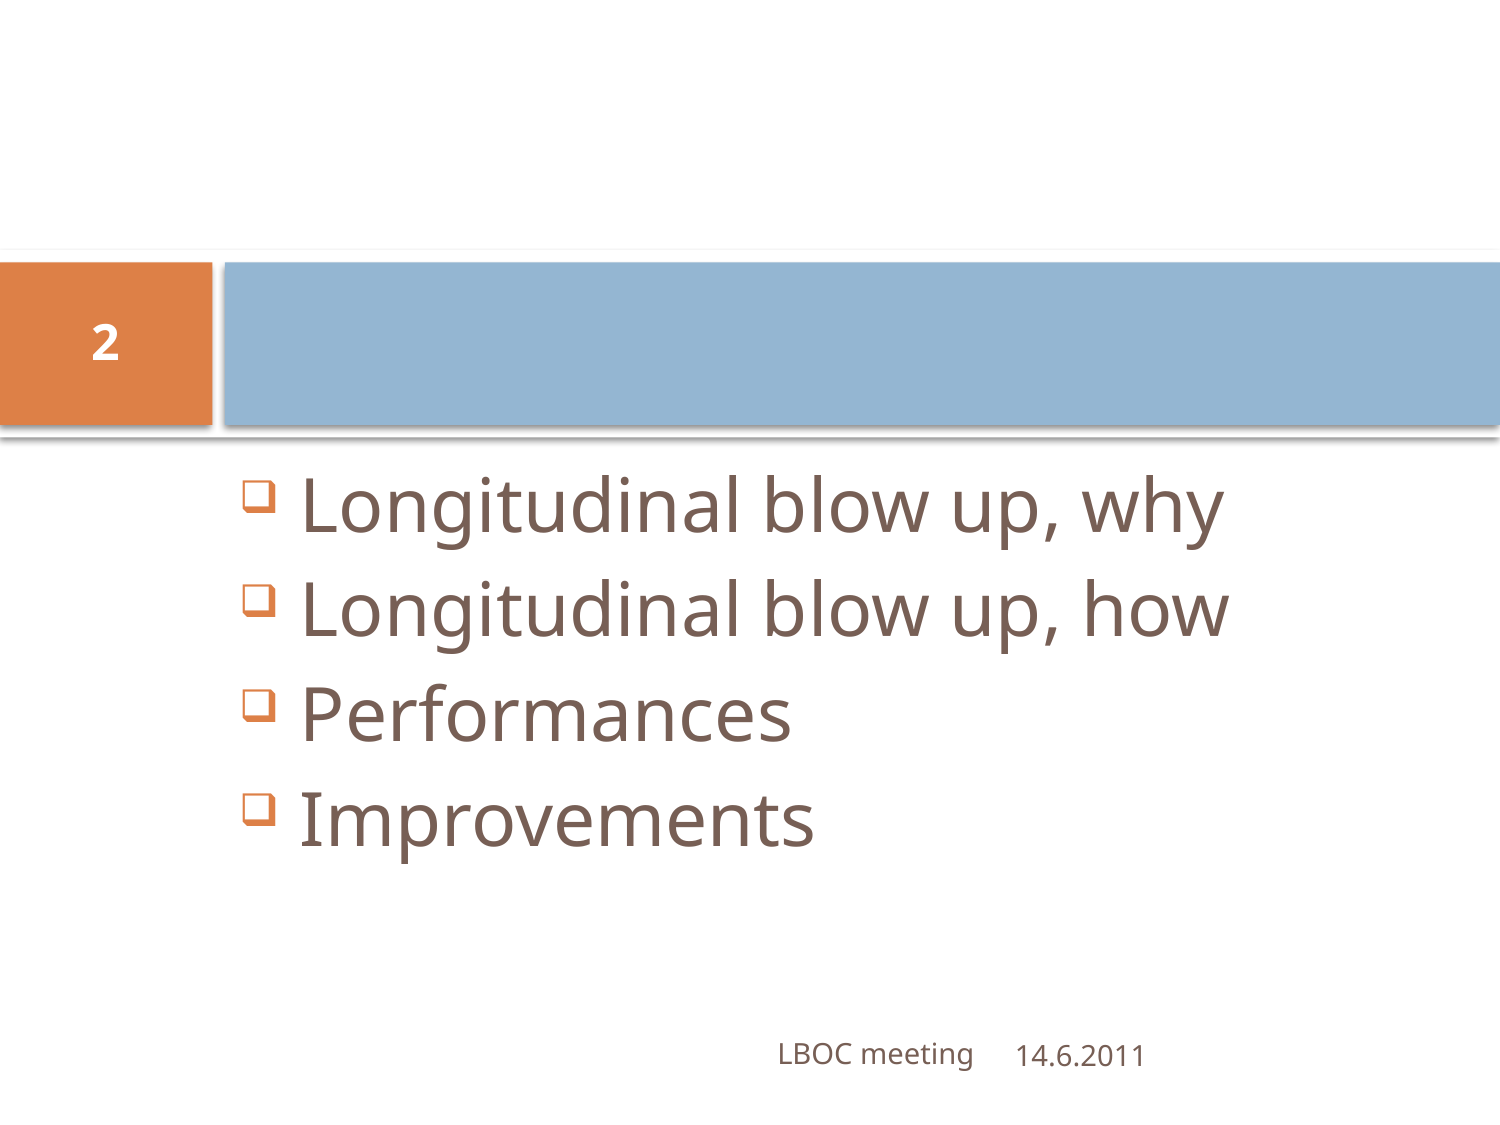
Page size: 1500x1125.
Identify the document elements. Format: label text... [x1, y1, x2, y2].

list Longitudinal blow up, why Longitudinal blow up, how Performances Improvements [225, 450, 1394, 888]
footer LBOC meeting [99, 1024, 990, 1085]
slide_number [999, 1025, 1438, 1085]
slide_number 2 [0, 287, 213, 403]
